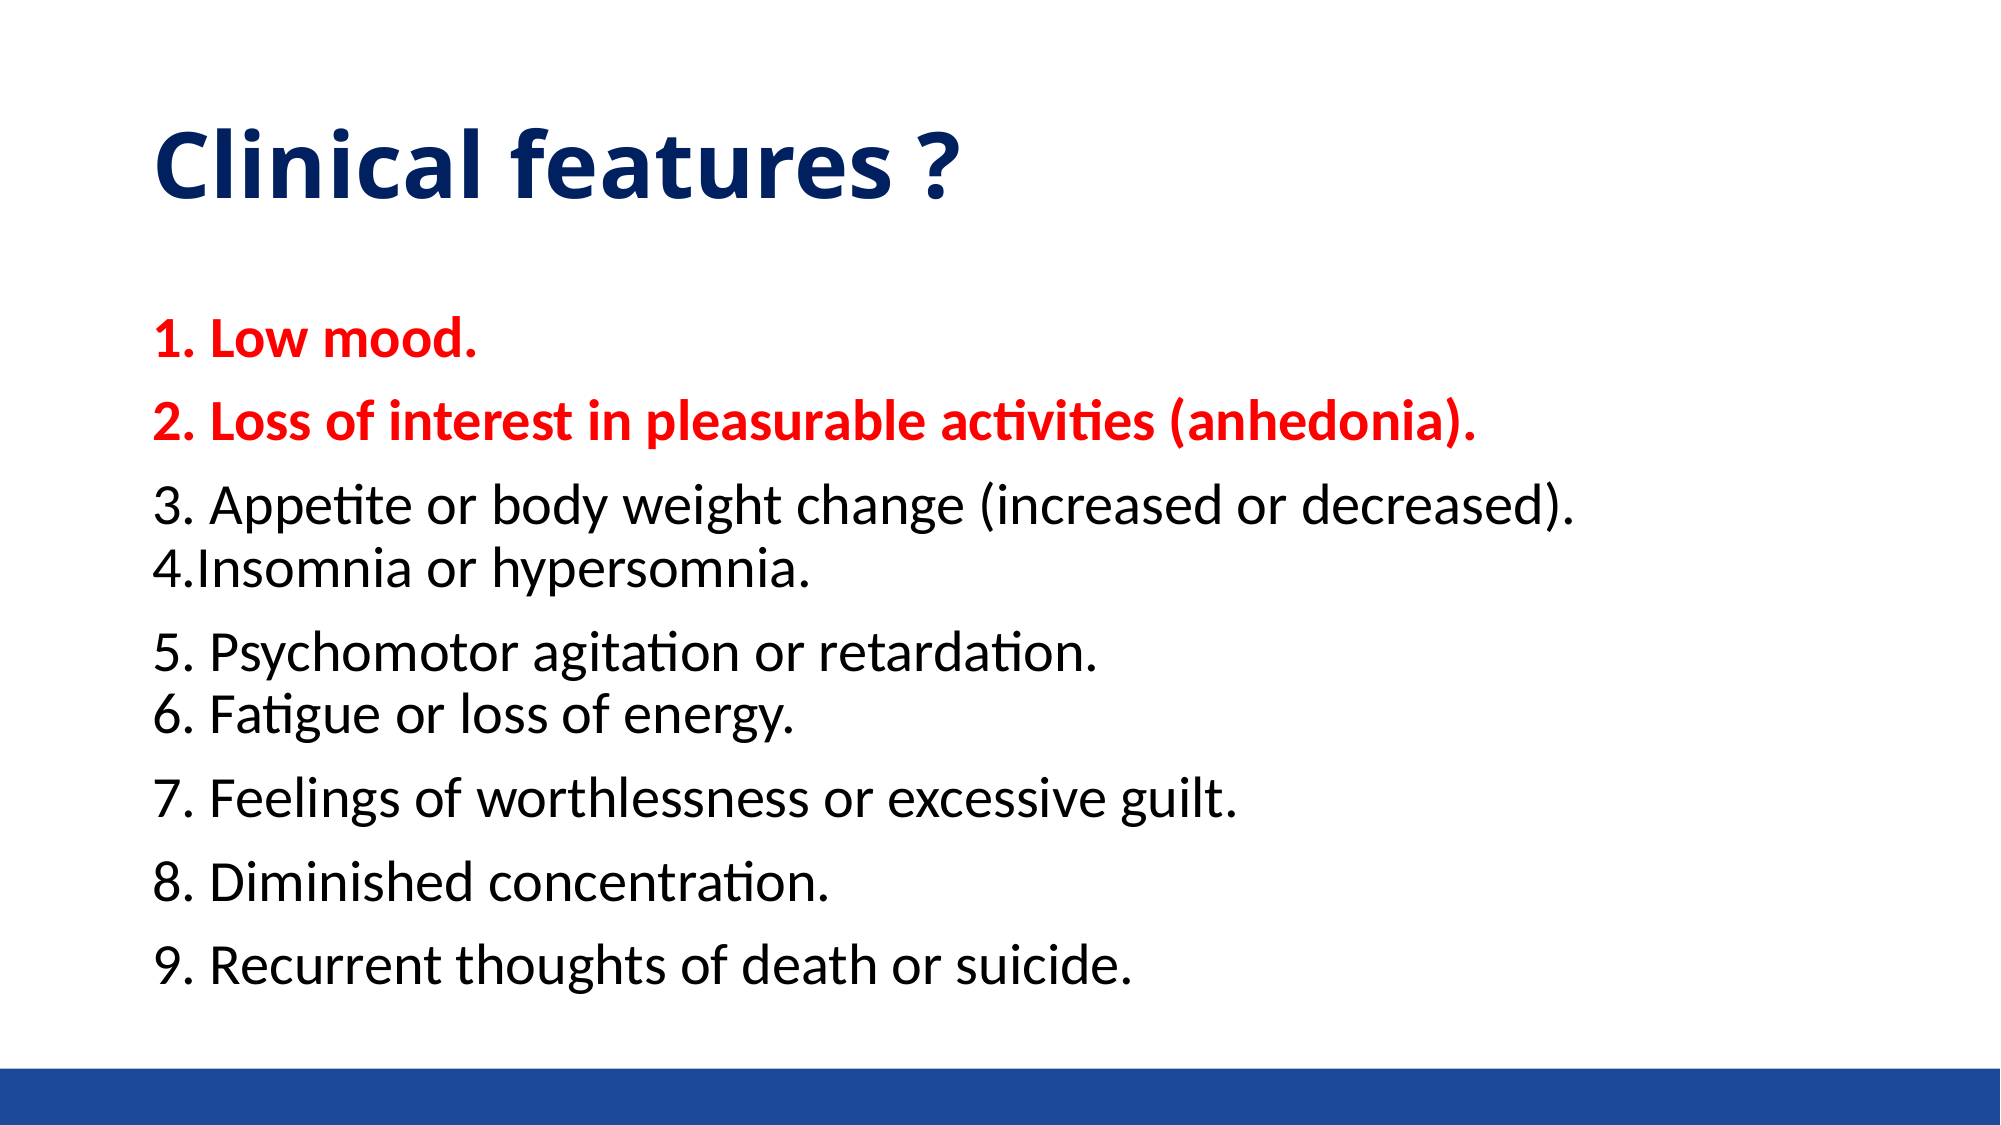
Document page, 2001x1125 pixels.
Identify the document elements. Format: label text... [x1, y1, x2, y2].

text_box [0, 1067, 2000, 1125]
title Clinical features ? [137, 59, 1863, 278]
list 1. Low mood. 2. Loss of interest in pleasurable activities (anhedonia). 3. Appetite or body weight change (increased or decreased). 4.Insomnia or hypersomnia. 5. Psychomotor agitation or retardation. 6. Fatigue or loss of energy. 7. Feelings of worthlessness or excessive guilt. 8. Diminished concentration. 9. Recurrent thoughts of death or suicide. [137, 299, 1863, 1014]
